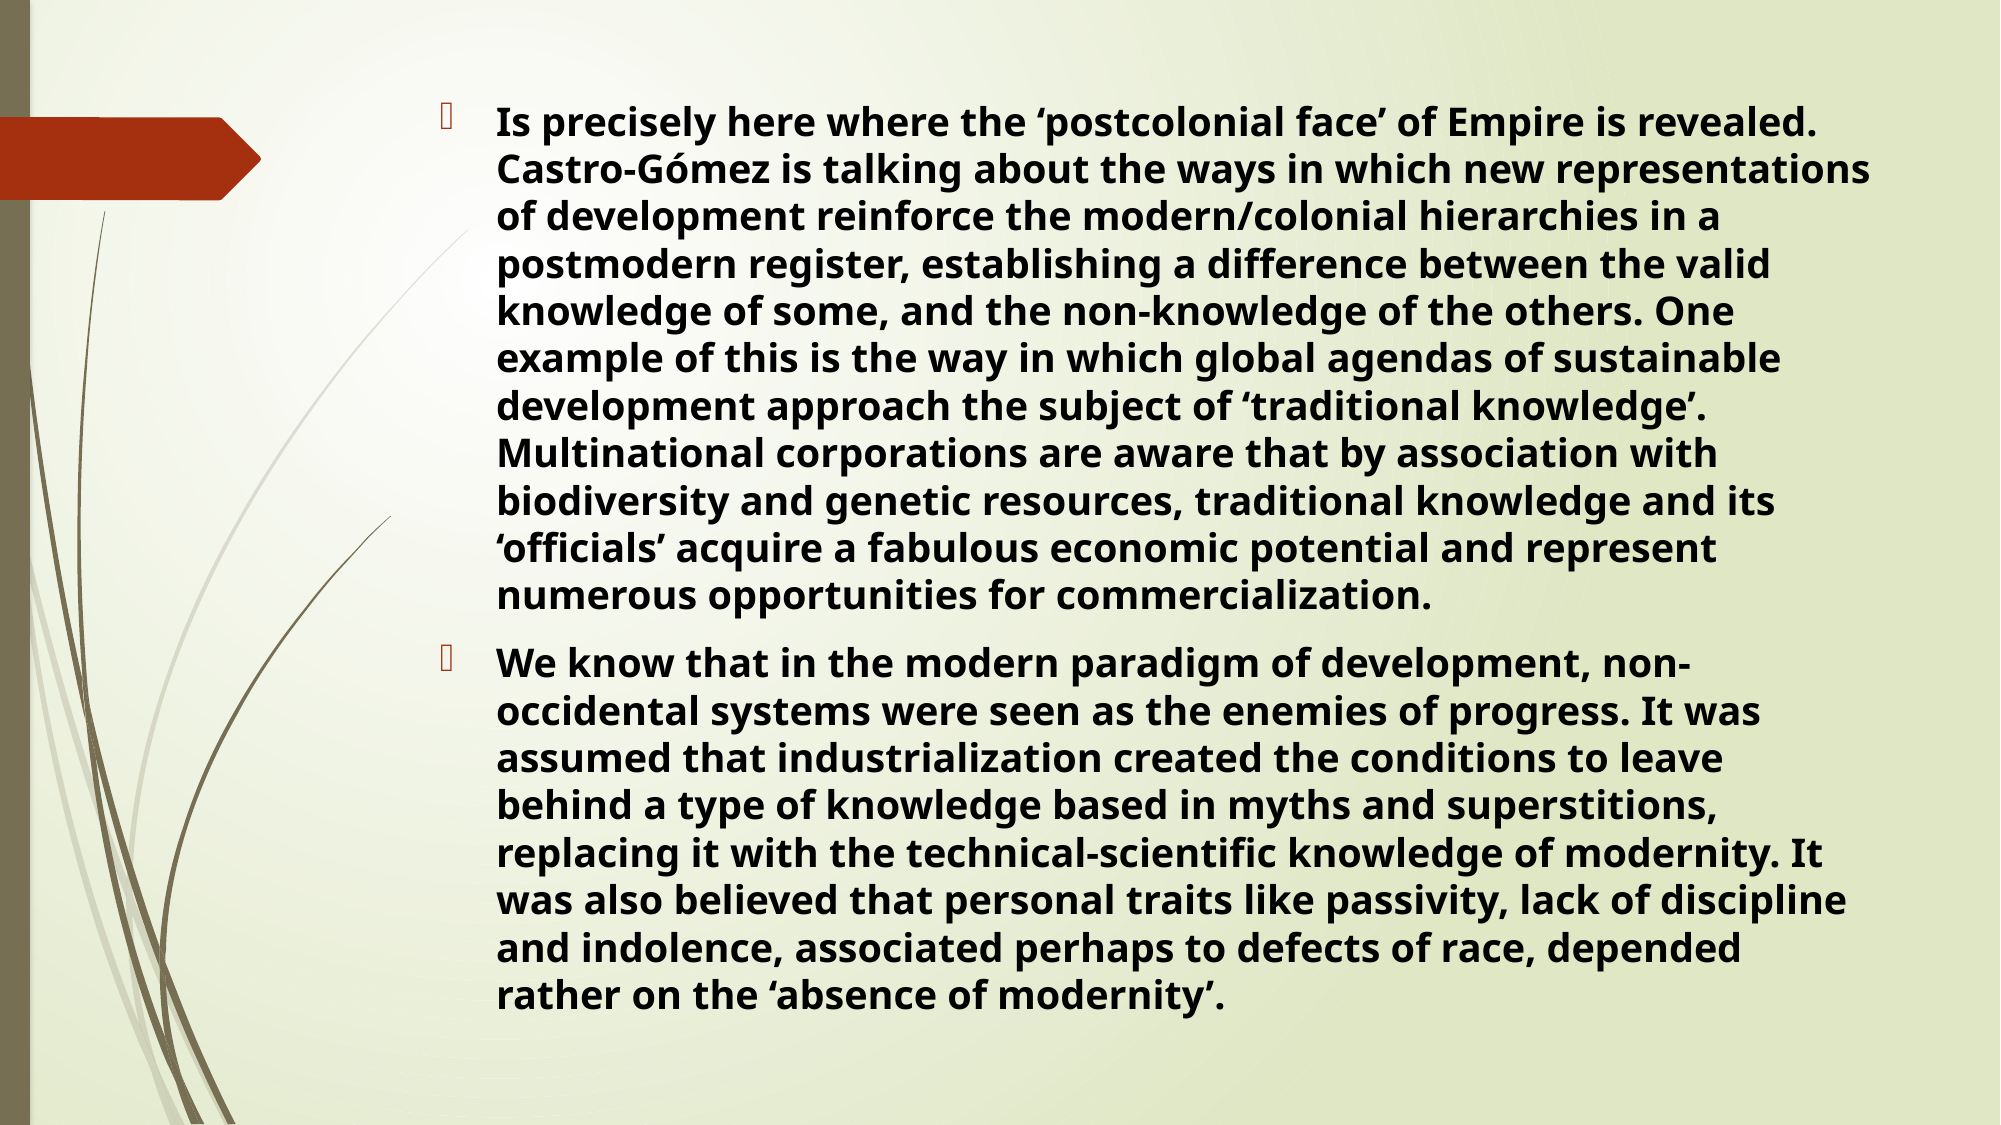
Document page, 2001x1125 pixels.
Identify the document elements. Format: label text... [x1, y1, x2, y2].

list Is precisely here where the ‘postcolonial face’ of Empire is revealed. Castro-Gómez is talking about the ways in which new representations of development reinforce the modern/colonial hierarchies in a postmodern register, establishing a difference between the valid knowledge of some, and the non-knowledge of the others. One example of this is the way in which global agendas of sustainable development approach the subject of ‘traditional knowledge’. Multinational corporations are aware that by association with biodiversity and genetic resources, traditional knowledge and its ‘officials’ acquire a fabulous economic potential and represent numerous opportunities for commercialization. We know that in the modern paradigm of development, non-occidental systems were seen as the enemies of progress. It was assumed that industrialization created the conditions to leave behind a type of knowledge based in myths and superstitions, replacing it with the technical-scientific knowledge of modernity. It was also believed that personal traits like passivity, lack of discipline and indolence, associated perhaps to defects of race, depended rather on the ‘absence of modernity’. [424, 89, 1888, 1066]
